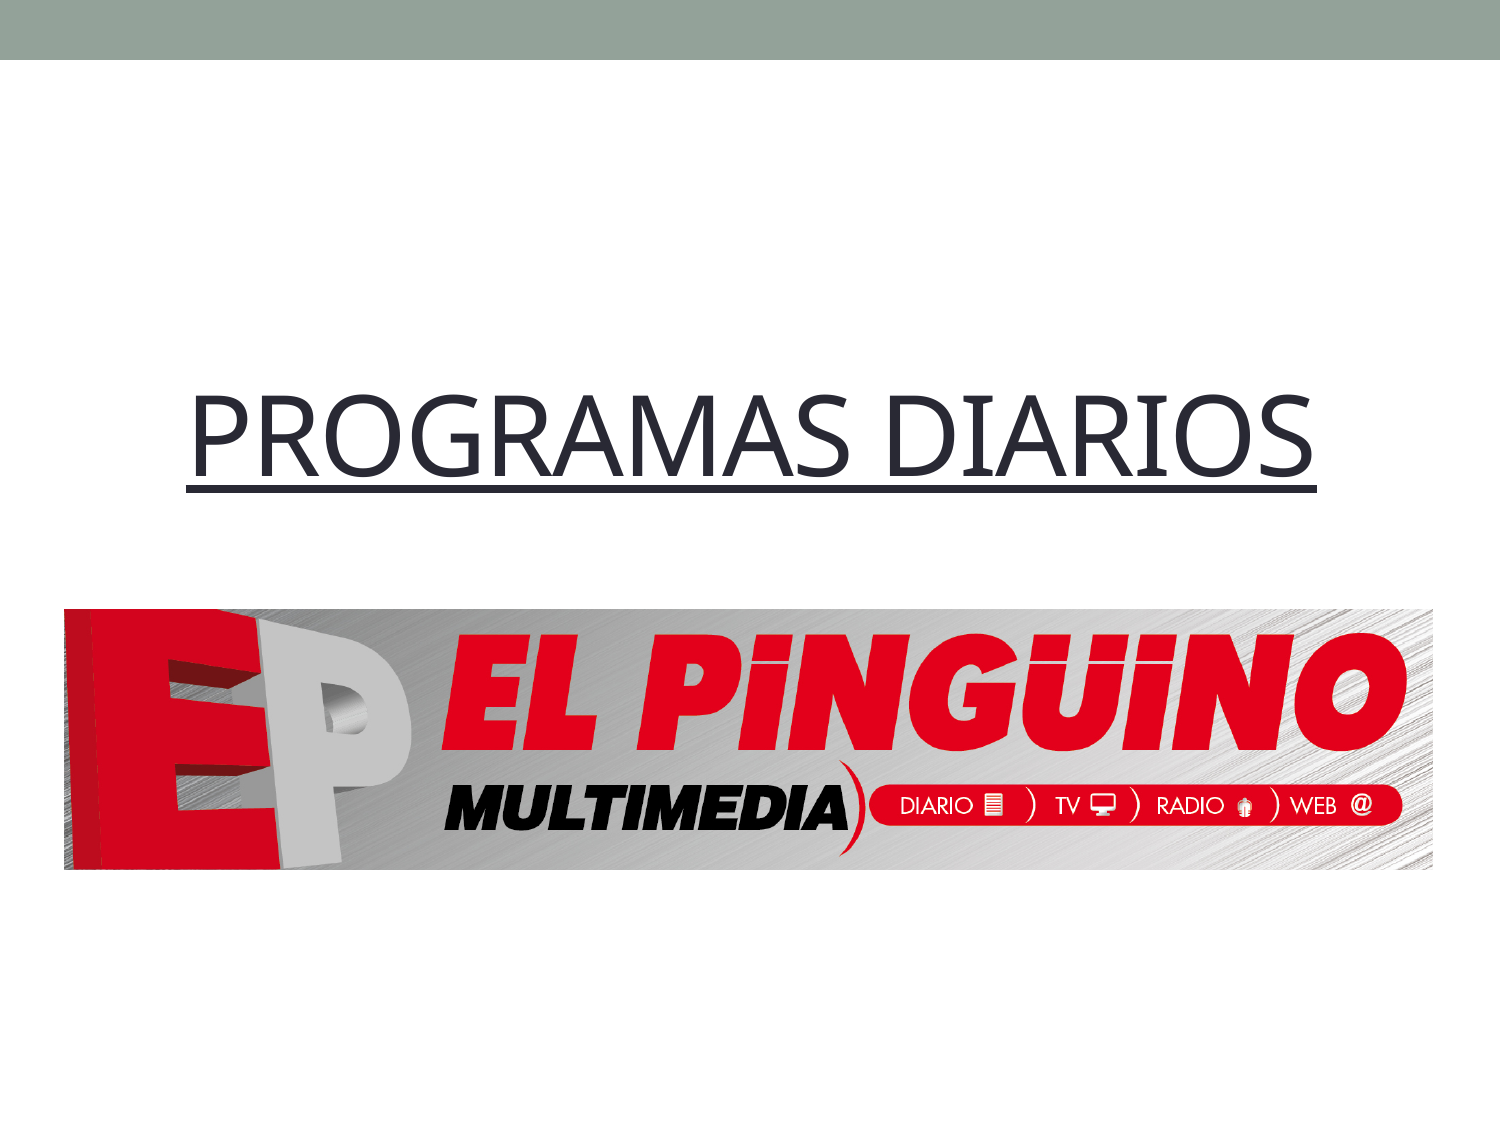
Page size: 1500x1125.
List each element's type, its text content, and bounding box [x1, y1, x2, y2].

picture [64, 609, 1433, 870]
title PROGRAMAS DIARIOS [76, 349, 1427, 513]
